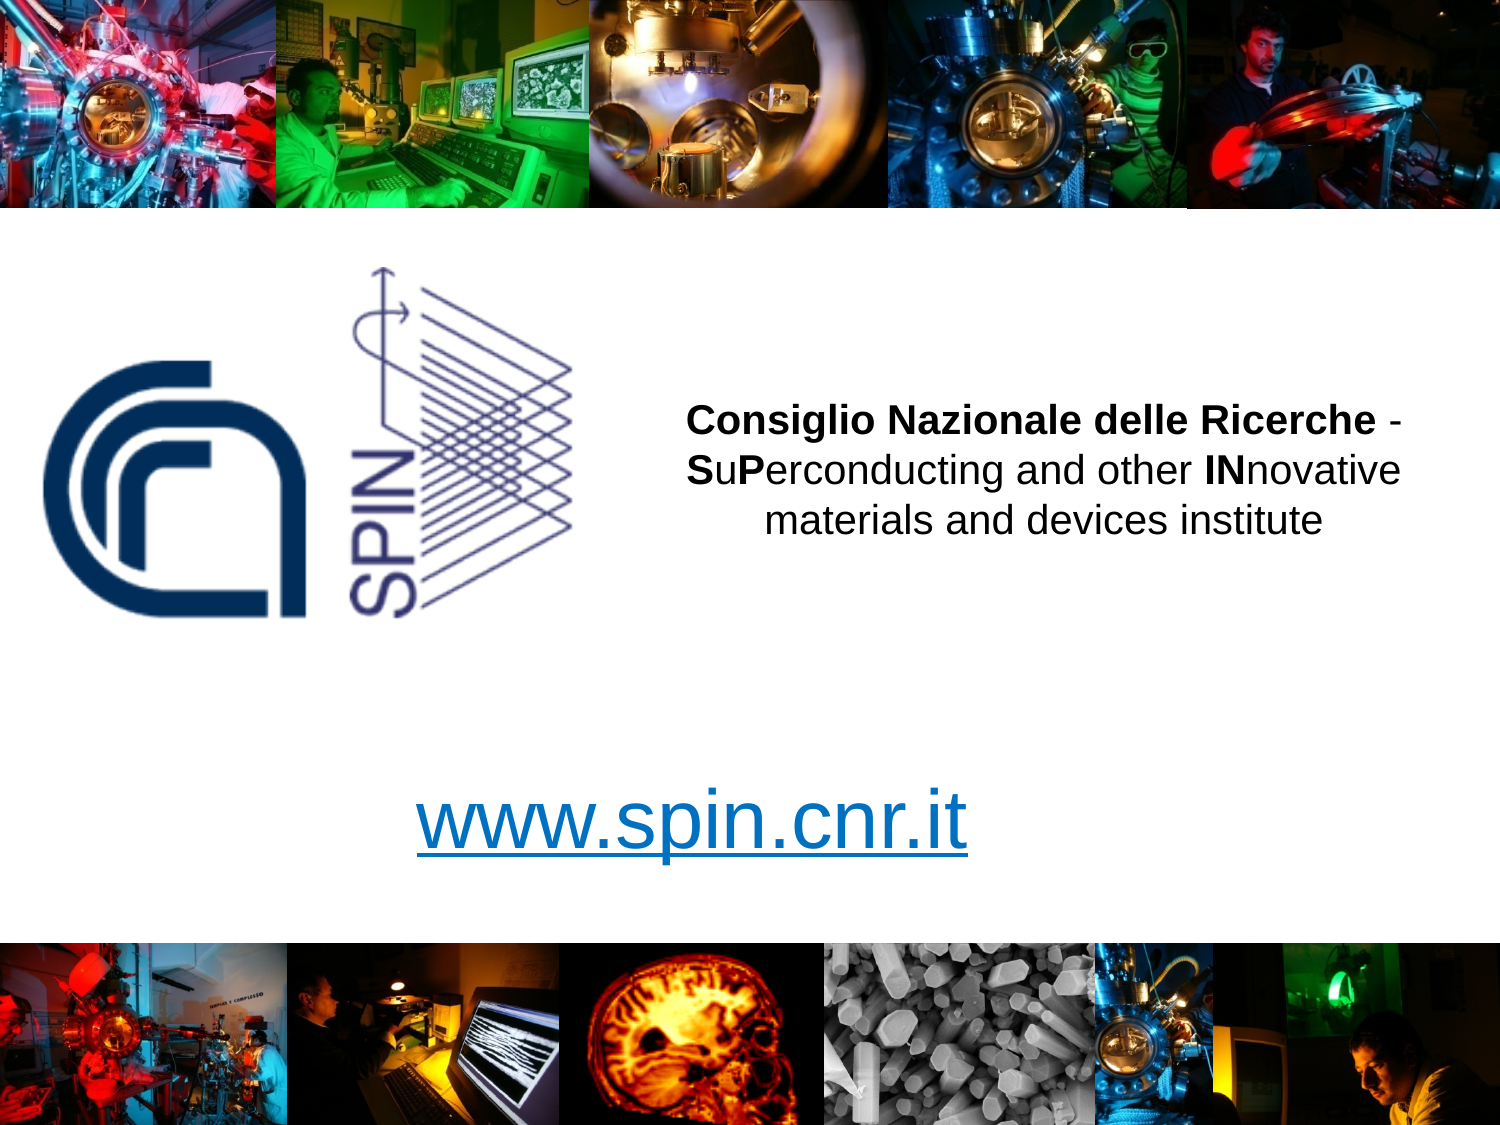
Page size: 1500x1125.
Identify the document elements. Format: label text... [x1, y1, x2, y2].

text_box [0, 0, 1500, 209]
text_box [0, 943, 1500, 1125]
picture [40, 266, 576, 622]
text_box Consiglio Nazionale delle Ricerche - SuPerconducting and other INnovative materials and devices institute [658, 385, 1430, 551]
text_box www.spin.cnr.it [401, 757, 983, 873]
